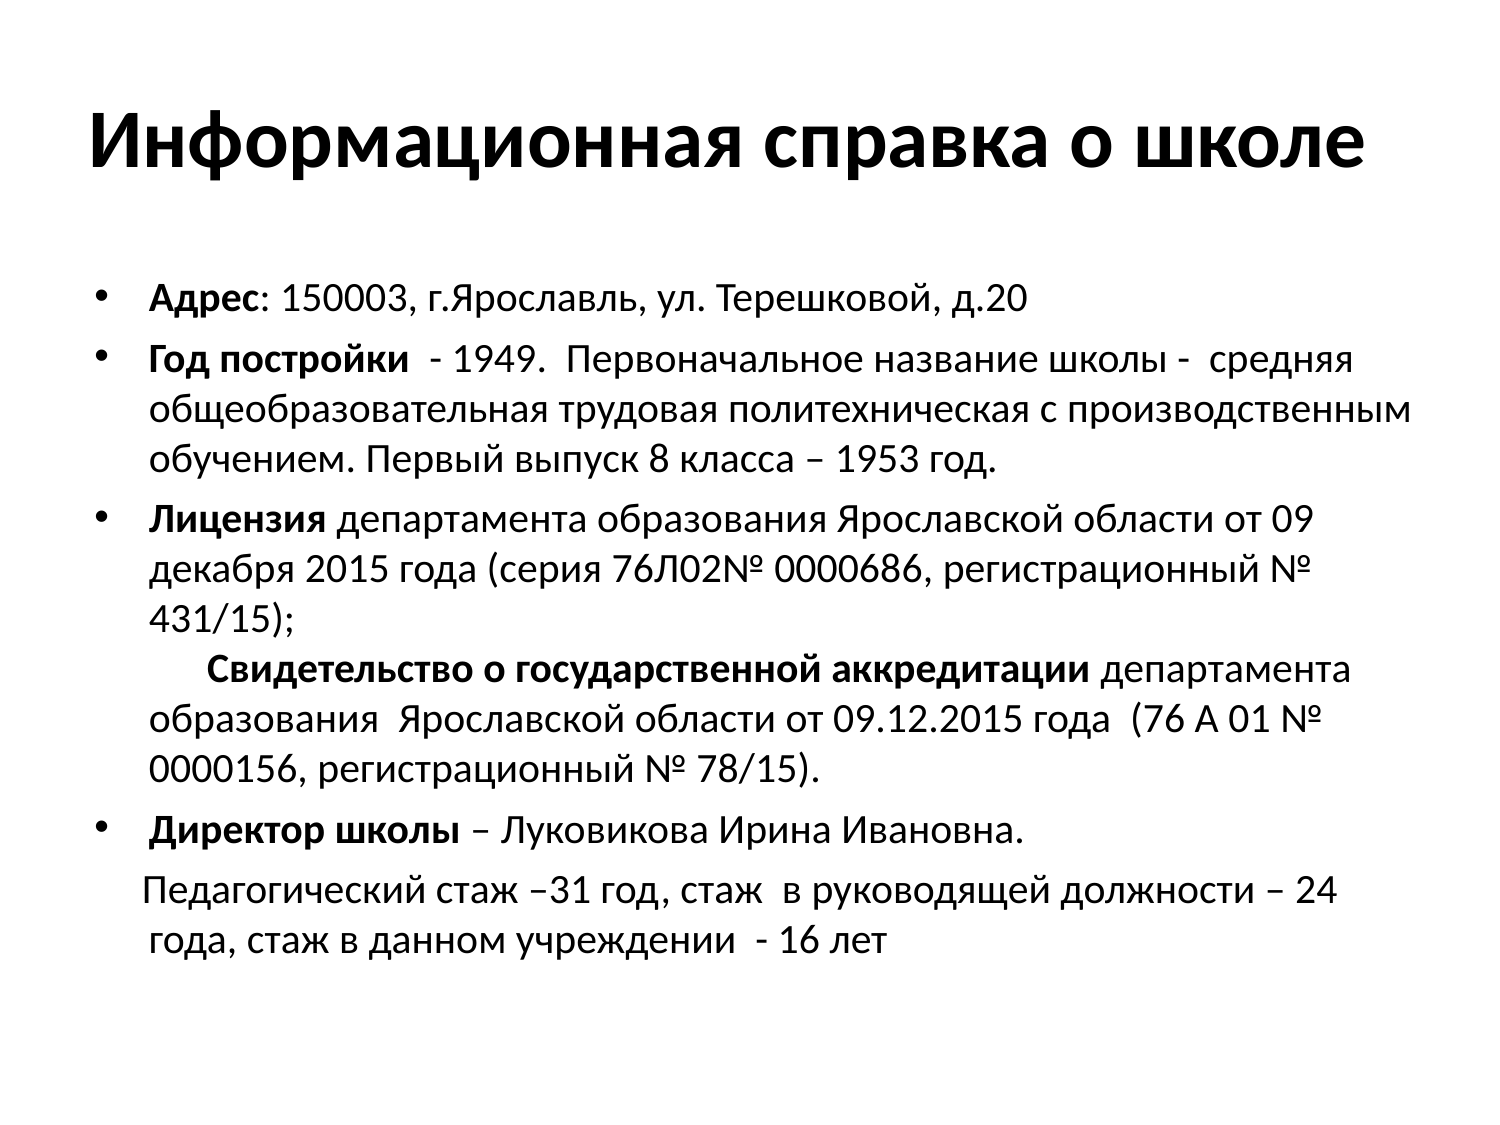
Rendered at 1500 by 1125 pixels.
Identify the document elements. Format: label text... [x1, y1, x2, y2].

text_box Адрес: 150003, г.Ярославль, ул. Терешковой, д.20 Год постройки - 1949. Первоначальное название школы - средняя общеобразовательная трудовая политехническая с производственным обучением. Первый выпуск 8 класса – 1953 год. Лицензия департамента образования Ярославской области от 09 декабря 2015 года (серия 76Л02№ 0000686, регистрационный № 431/15); 6 (регистрационный № 431/15)Ярославской области от 09 Свидетельство о государственной аккредитации департамента образования Ярославской области от 09.12.2015 года (76 А 01 № 0000156, регистрационный № 78/15). Директор школы – Луковикова Ирина Ивановна. Педагогический стаж –31 год, стаж в руководящей должности – 24 года, стаж в данном учреждении - 16 лет [79, 262, 1430, 1005]
text_box Информационная справка о школе [53, 40, 1403, 228]
